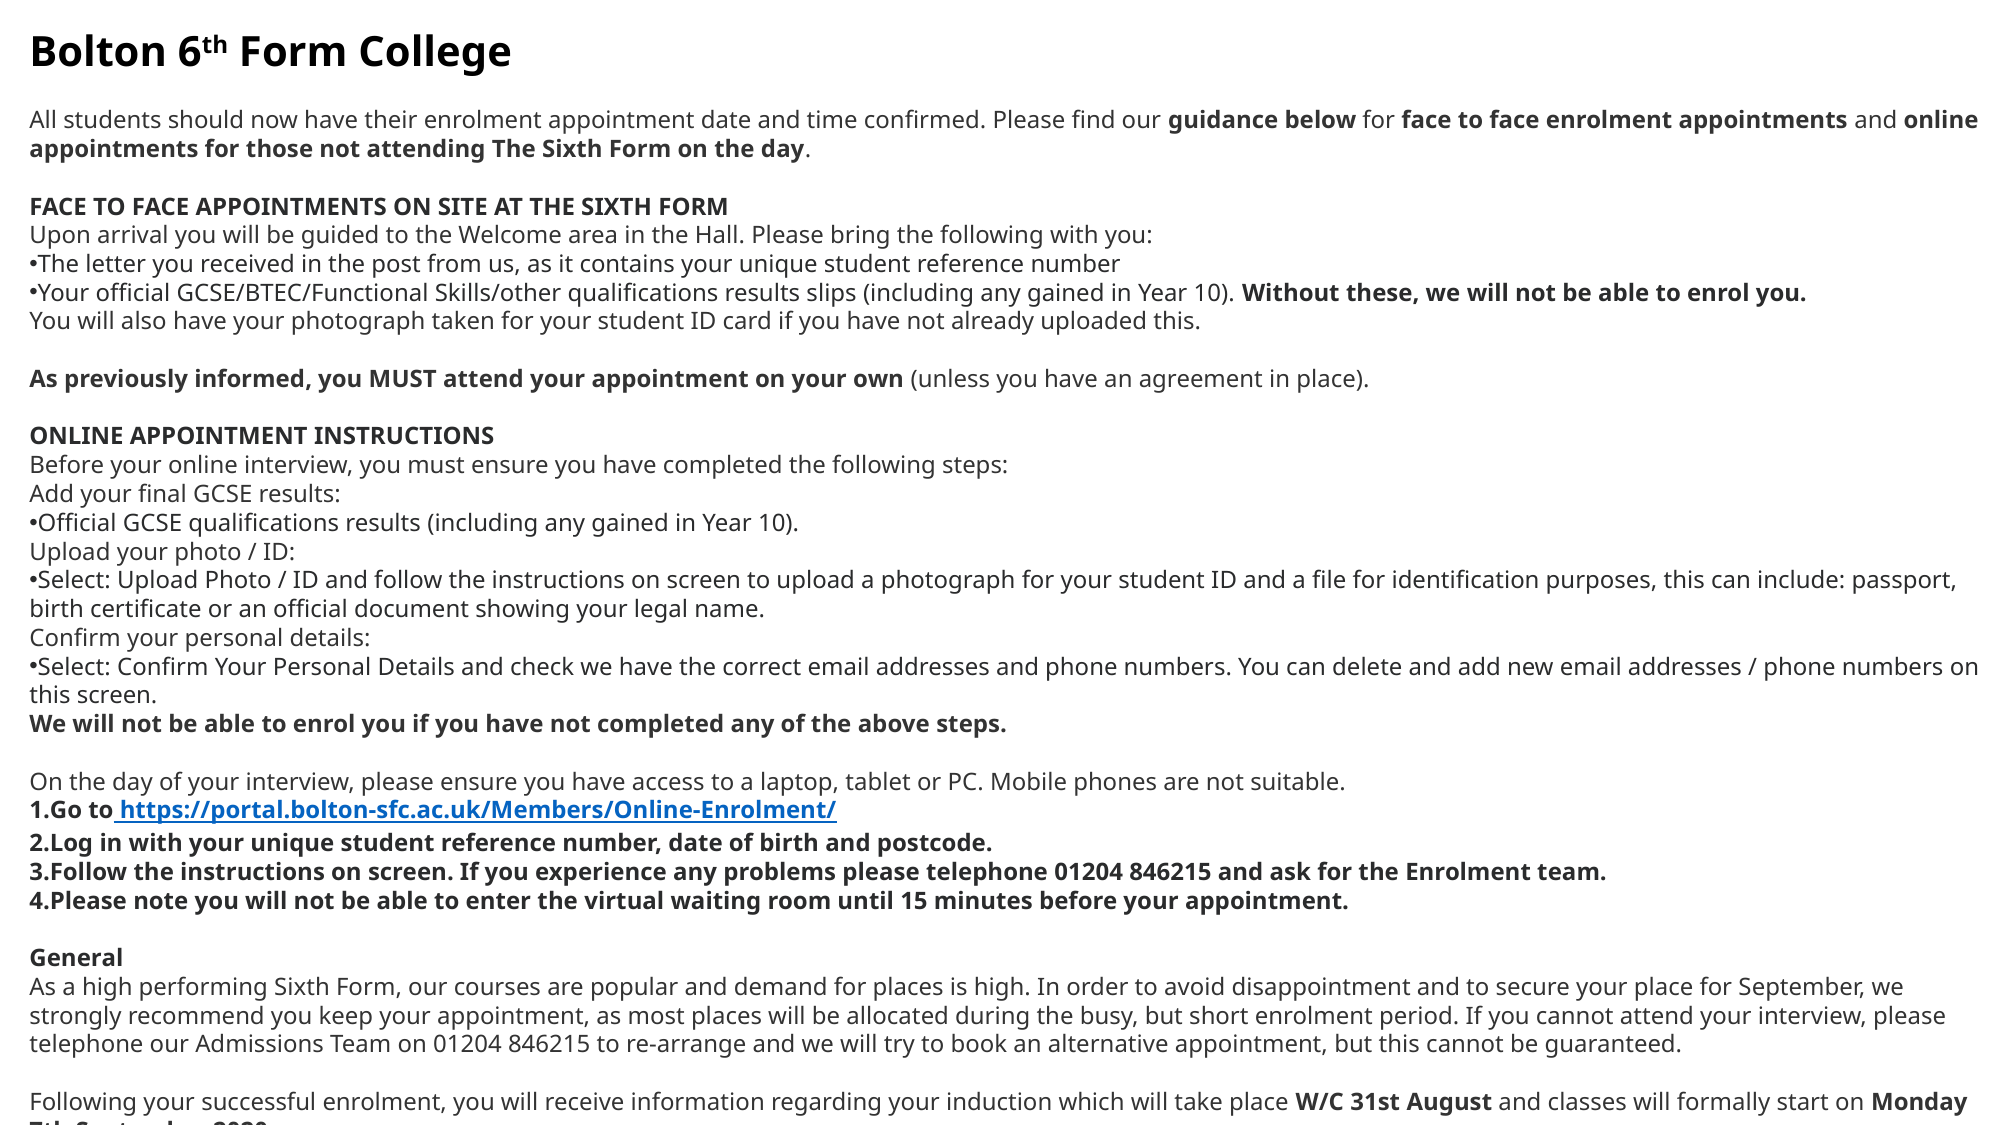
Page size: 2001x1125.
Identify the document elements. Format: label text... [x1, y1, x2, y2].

text_box Bolton 6th Form College All students should now have their enrolment appointment date and time confirmed. Please find our guidance below for face to face enrolment appointments and online appointments for those not attending The Sixth Form on the day. FACE TO FACE APPOINTMENTS ON SITE AT THE SIXTH FORM Upon arrival you will be guided to the Welcome area in the Hall. Please bring the following with you: The letter you received in the post from us, as it contains your unique student reference number Your official GCSE/BTEC/Functional Skills/other qualifications results slips (including any gained in Year 10). Without these, we will not be able to enrol you. You will also have your photograph taken for your student ID card if you have not already uploaded this. As previously informed, you MUST attend your appointment on your own (unless you have an agreement in place). ONLINE APPOINTMENT INSTRUCTIONS Before your online interview, you must ensure you have completed the following steps: Add your final GCSE results: Official GCSE qualifications results (including any gained in Year 10). Upload your photo / ID: Select: Upload Photo / ID and follow the instructions on screen to upload a photograph for your student ID and a file for identification purposes, this can include: passport, birth certificate or an official document showing your legal name. Confirm your personal details: Select: Confirm Your Personal Details and check we have the correct email addresses and phone numbers. You can delete and add new email addresses / phone numbers on this screen. We will not be able to enrol you if you have not completed any of the above steps. On the day of your interview, please ensure you have access to a laptop, tablet or PC. Mobile phones are not suitable. Go to https://portal.bolton-sfc.ac.uk/Members/Online-Enrolment/ Log in with your unique student reference number, date of birth and postcode. Follow the instructions on screen. If you experience any problems please telephone 01204 846215 and ask for the Enrolment team. Please note you will not be able to enter the virtual waiting room until 15 minutes before your appointment. General As a high performing Sixth Form, our courses are popular and demand for places is high. In order to avoid disappointment and to secure your place for September, we strongly recommend you keep your appointment, as most places will be allocated during the busy, but short enrolment period. If you cannot attend your interview, please telephone our Admissions Team on 01204 846215 to re-arrange and we will try to book an alternative appointment, but this cannot be guaranteed. Following your successful enrolment, you will receive information regarding your induction which will take place W/C 31st August and classes will formally start on Monday 7th September 2020. [14, 17, 2000, 1125]
